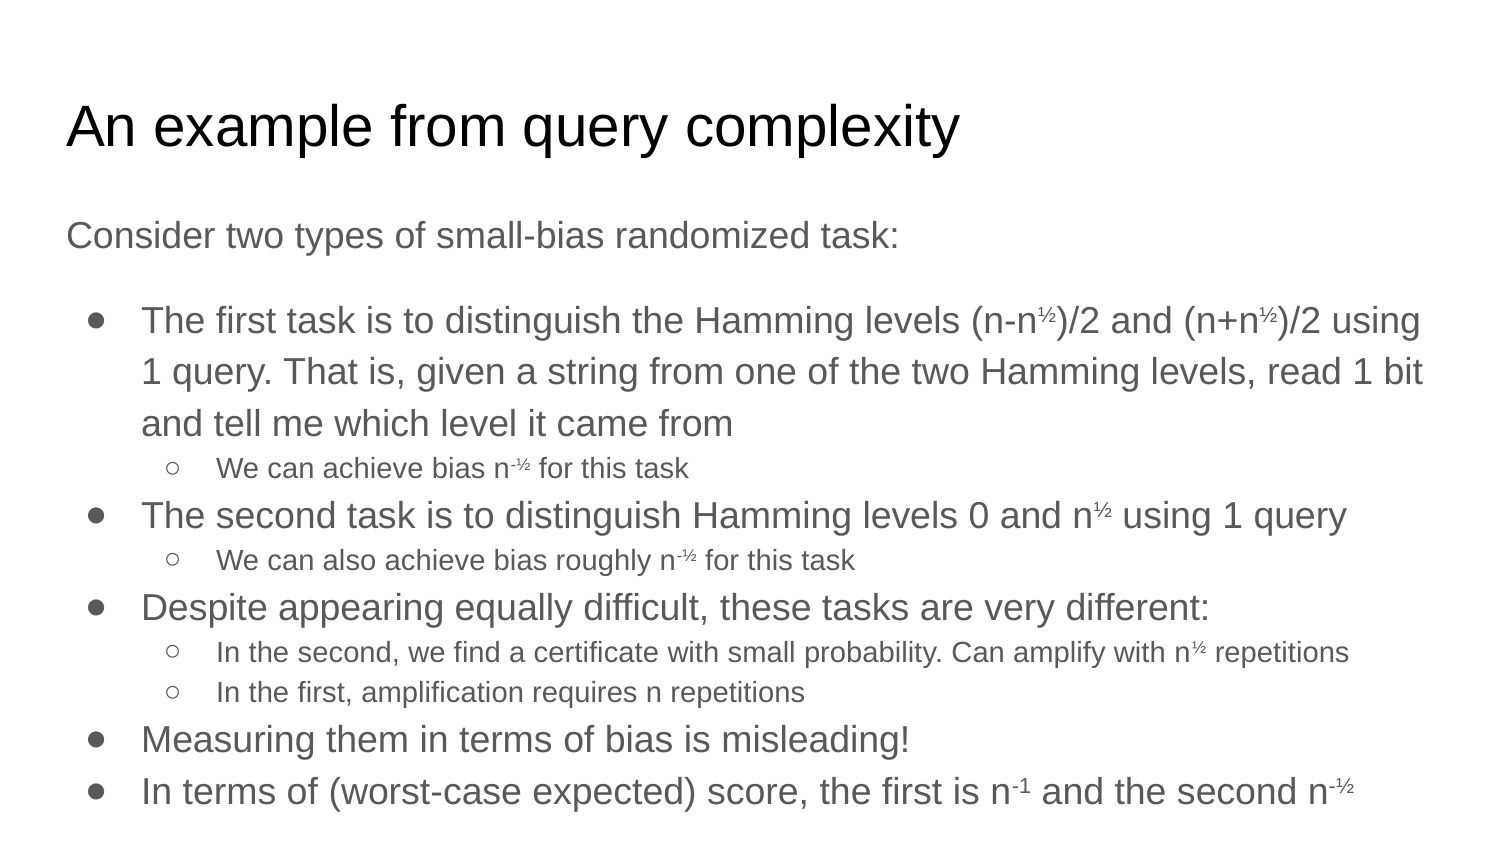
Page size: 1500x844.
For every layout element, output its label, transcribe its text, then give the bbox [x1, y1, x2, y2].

title An example from query complexity [51, 72, 1449, 167]
list Consider two types of small-bias randomized task: The first task is to distinguish the Hamming levels (n-n½)/2 and (n+n½)/2 using 1 query. That is, given a string from one of the two Hamming levels, read 1 bit and tell me which level it came from We can achieve bias n-½ for this task The second task is to distinguish Hamming levels 0 and n½ using 1 query We can also achieve bias roughly n-½ for this task Despite appearing equally difficult, these tasks are very different: In the second, we find a certificate with small probability. Can amplify with n½ repetitions In the first, amplification requires n repetitions Measuring them in terms of bias is misleading! In terms of (worst-case expected) score, the first is n-1 and the second n-½ [51, 189, 1449, 829]
